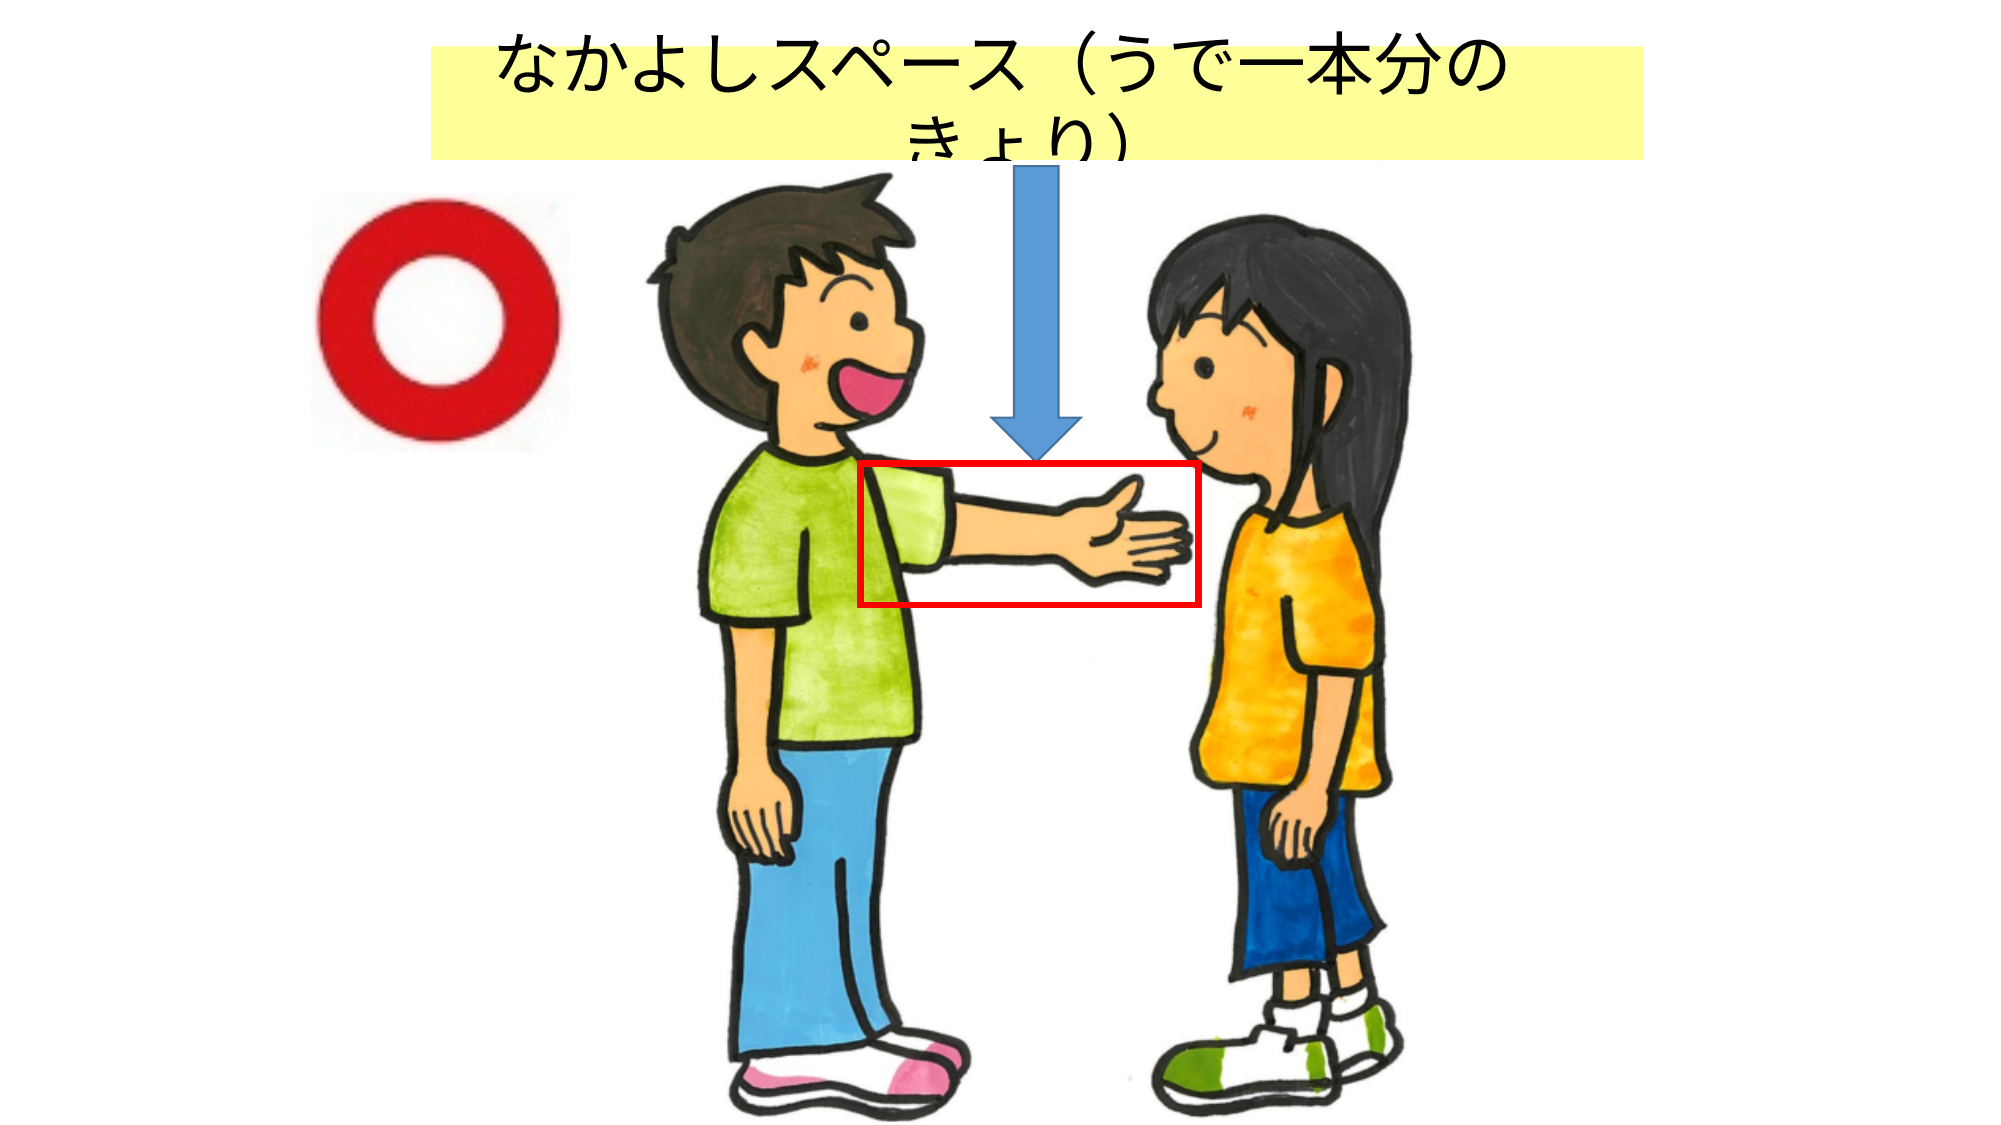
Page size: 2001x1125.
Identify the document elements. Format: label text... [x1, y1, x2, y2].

text_box なかよしスペース（うで一本分の きょり） [430, 46, 1644, 160]
picture [311, 193, 570, 452]
picture [633, 161, 1420, 1122]
